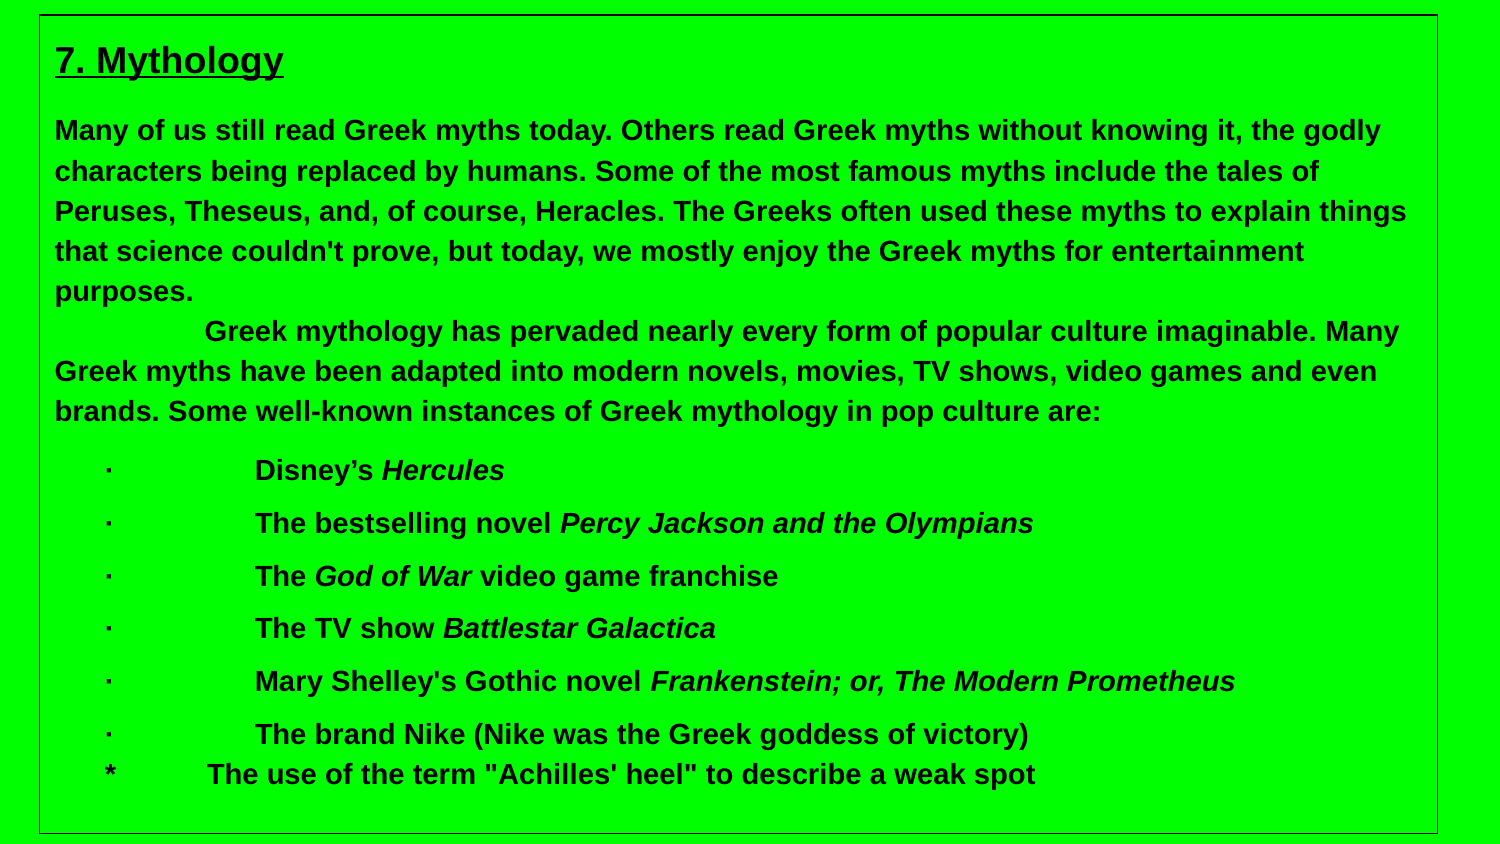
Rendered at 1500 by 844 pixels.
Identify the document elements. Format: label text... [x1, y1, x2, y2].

list 7. Mythology Many of us still read Greek myths today. Others read Greek myths without knowing it, the godly characters being replaced by humans. Some of the most famous myths include the tales of Peruses, Theseus, and, of course, Heracles. The Greeks often used these myths to explain things that science couldn't prove, but today, we mostly enjoy the Greek myths for entertainment purposes. Greek mythology has pervaded nearly every form of popular culture imaginable. Many Greek myths have been adapted into modern novels, movies, TV shows, video games and even brands. Some well-known instances of Greek mythology in pop culture are: · Disney’s Hercules · The bestselling novel Percy Jackson and the Olympians · The God of War video game franchise · The TV show Battlestar Galactica · Mary Shelley's Gothic novel Frankenstein; or, The Modern Prometheus · The brand Nike (Nike was the Greek goddess of victory) * The use of the term "Achilles' heel" to describe a weak spot [39, 14, 1438, 834]
